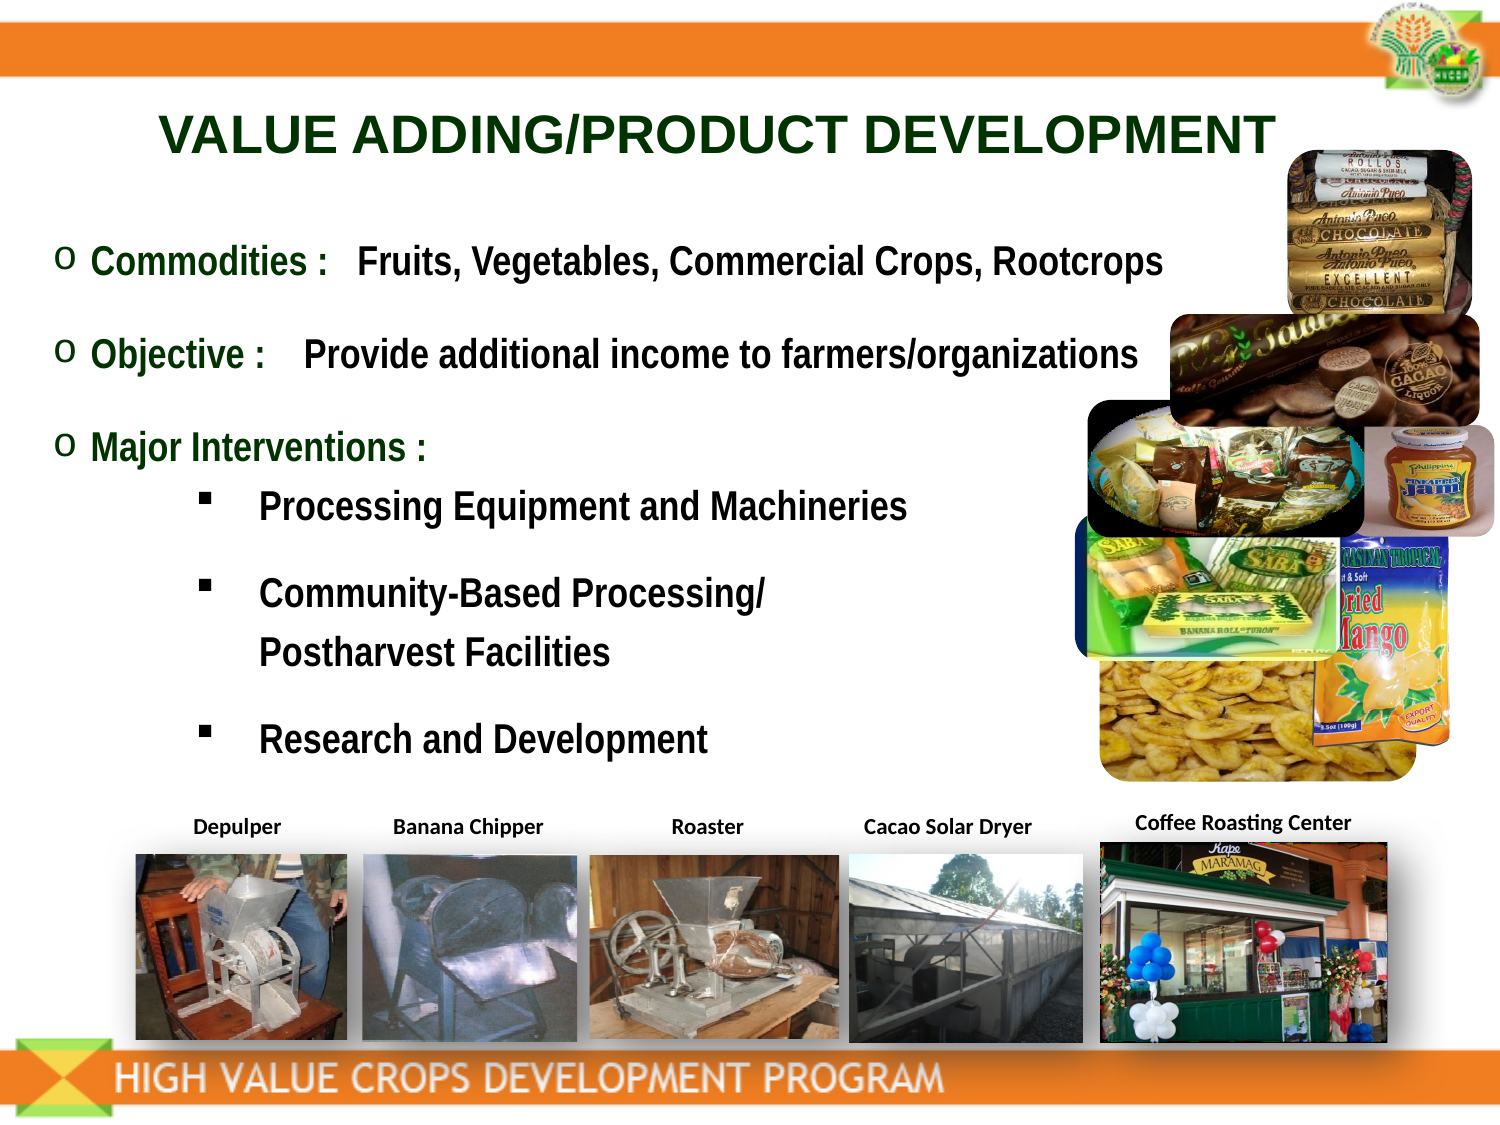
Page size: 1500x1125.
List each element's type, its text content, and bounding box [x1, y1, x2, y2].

text_box Roaster [587, 804, 829, 847]
text_box Depulper [137, 804, 338, 847]
picture [0, 0, 1500, 1125]
text_box Cacao Solar Dryer [849, 804, 1063, 847]
text_box Coffee Roasting Center [1099, 800, 1388, 841]
text_box VALUE ADDING/PRODUCT DEVELOPMENT [0, 90, 1438, 174]
text_box Banana Chipper [362, 804, 575, 847]
list Commodities : Fruits, Vegetables, Commercial Crops, Rootcrops Objective : Provide additional income to farmers/organizations Major Interventions : Processing Equipment and Machineries Community-Based Processing/ Postharvest Facilities Research and Development [37, 200, 1200, 825]
